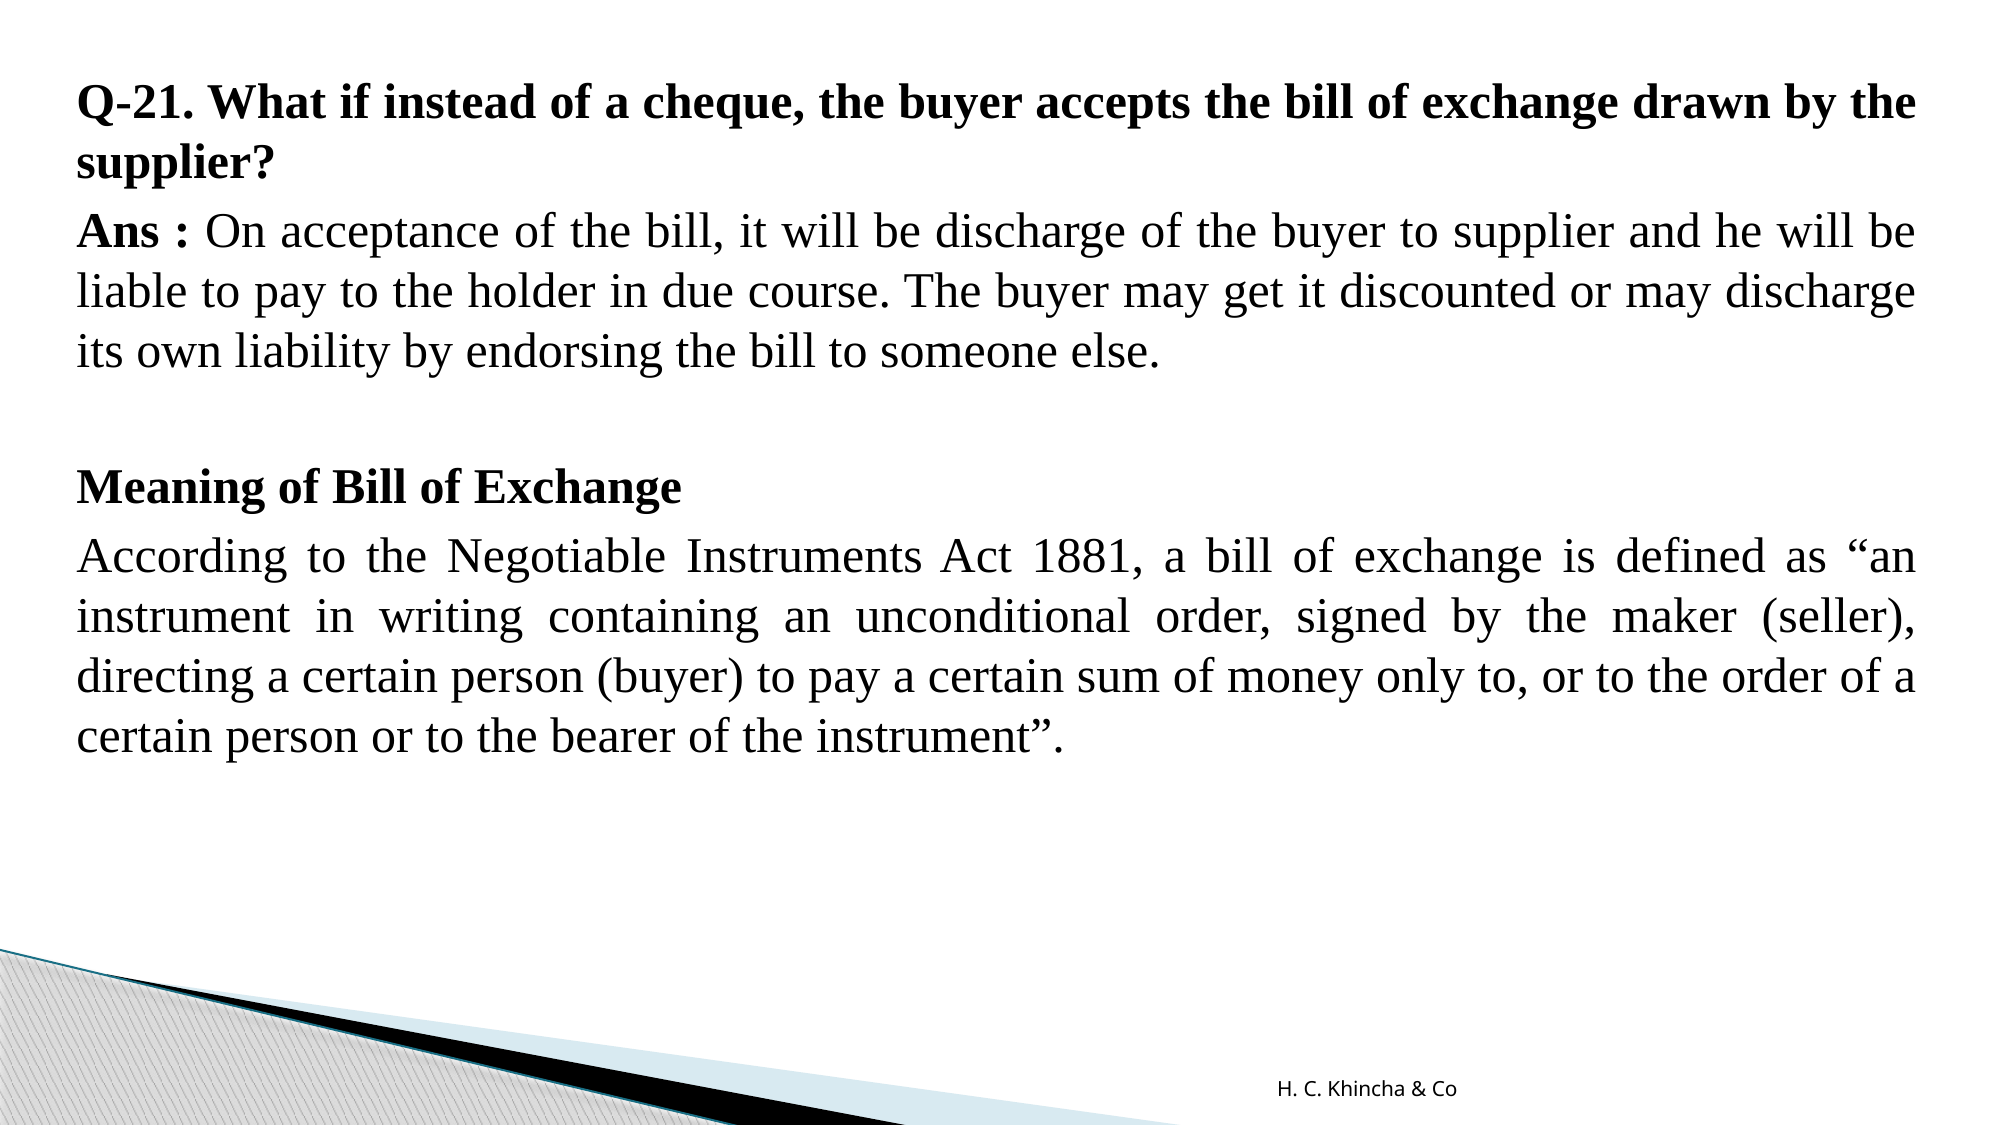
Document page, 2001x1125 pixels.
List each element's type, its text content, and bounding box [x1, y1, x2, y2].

footer H. C. Khincha & Co [957, 1051, 1473, 1112]
list Q-21. What if instead of a cheque, the buyer accepts the bill of exchange drawn by the supplier? Ans : On acceptance of the bill, it will be discharge of the buyer to supplier and he will be liable to pay to the holder in due course. The buyer may get it discounted or may discharge its own liability by endorsing the bill to someone else. Meaning of Bill of Exchange According to the Negotiable Instruments Act 1881, a bill of exchange is defined as “an instrument in writing containing an unconditional order, signed by the maker (seller), directing a certain person (buyer) to pay a certain sum of money only to, or to the order of a certain person or to the bearer of the instrument”. [61, 61, 1933, 1012]
